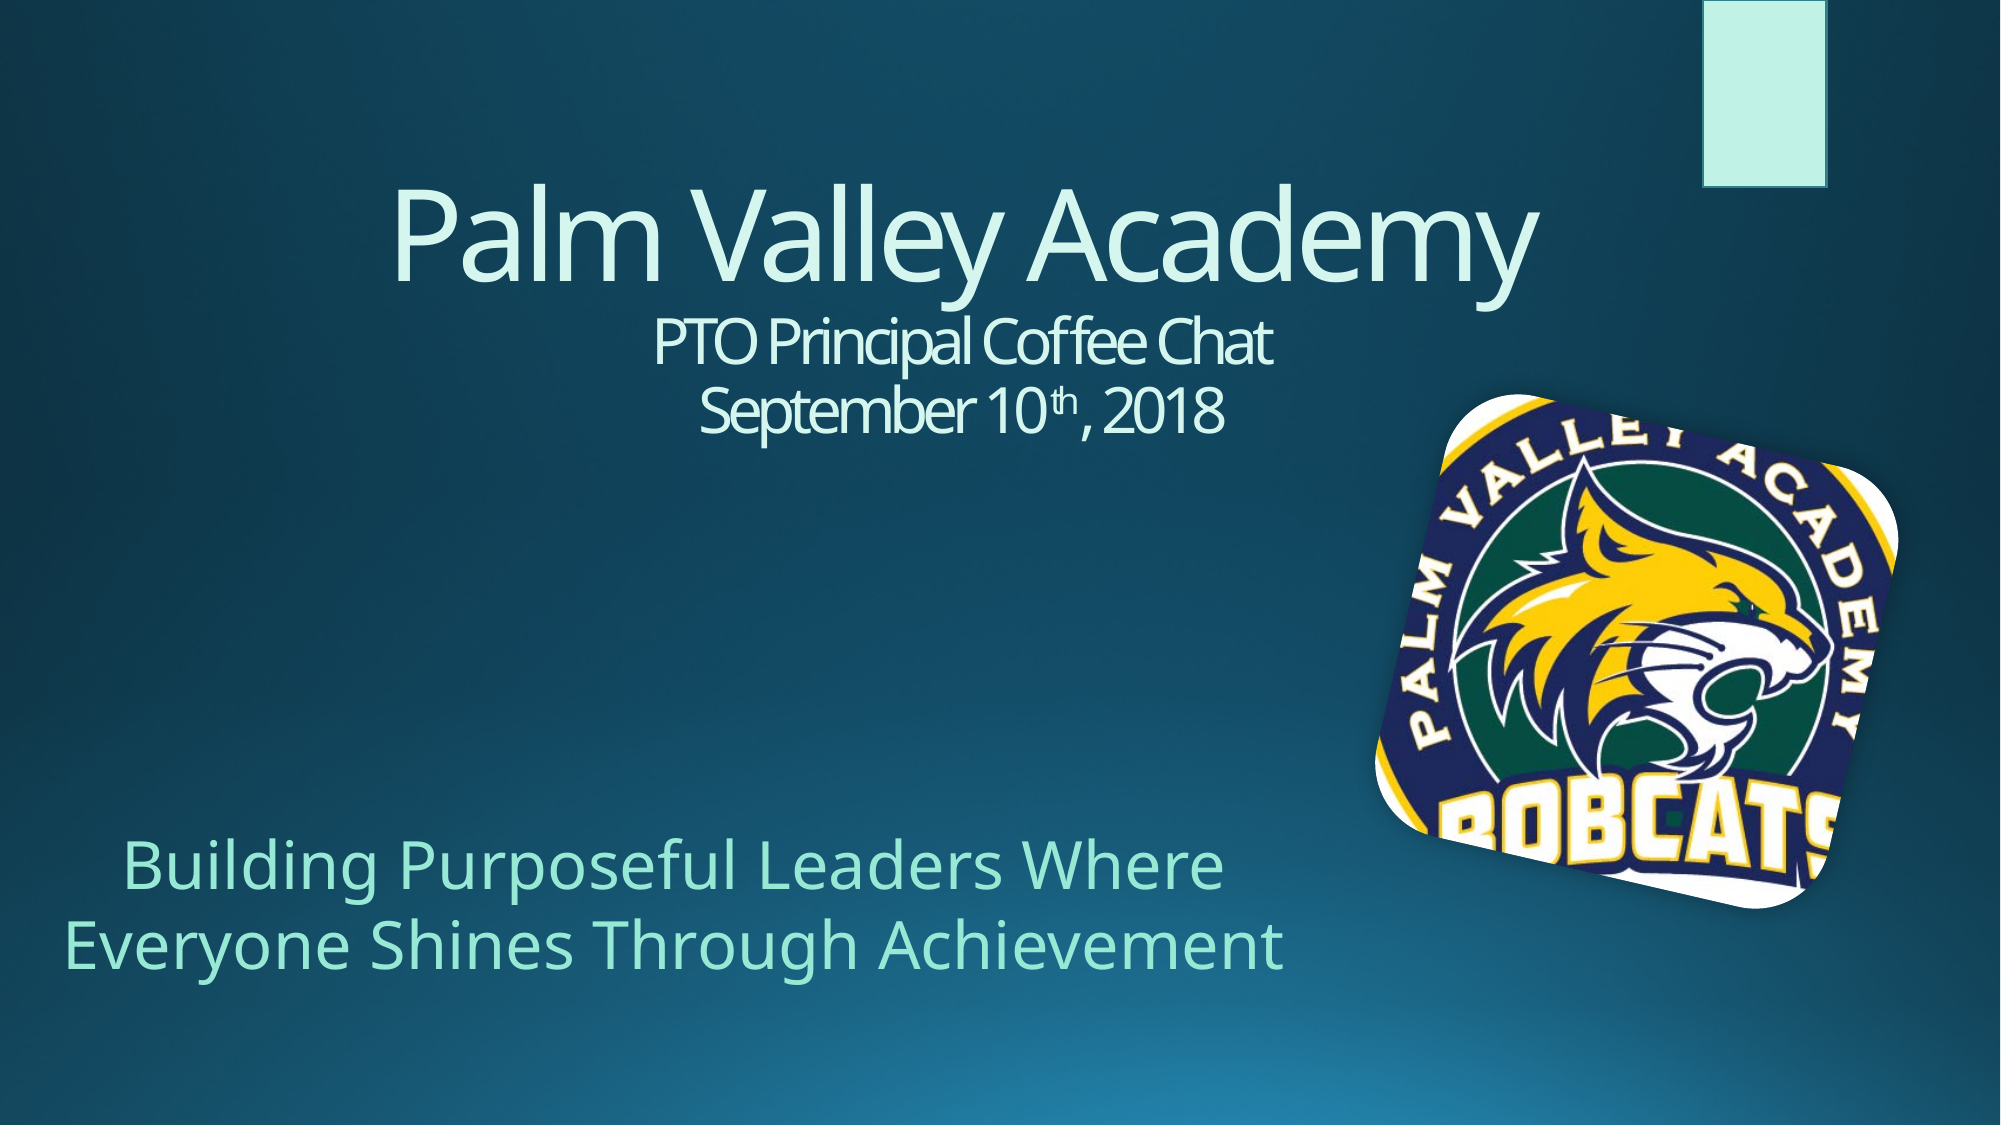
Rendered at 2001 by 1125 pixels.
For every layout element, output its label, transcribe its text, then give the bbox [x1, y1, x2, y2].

text_box Building Purposeful Leaders Where Everyone Shines Through Achievement [15, 815, 1334, 1016]
title Palm Valley Academy PTO Principal Coffee Chat September 10th, 2018 [356, 163, 1571, 540]
text_box [1702, 0, 1828, 188]
picture [0, 0, 2001, 1125]
